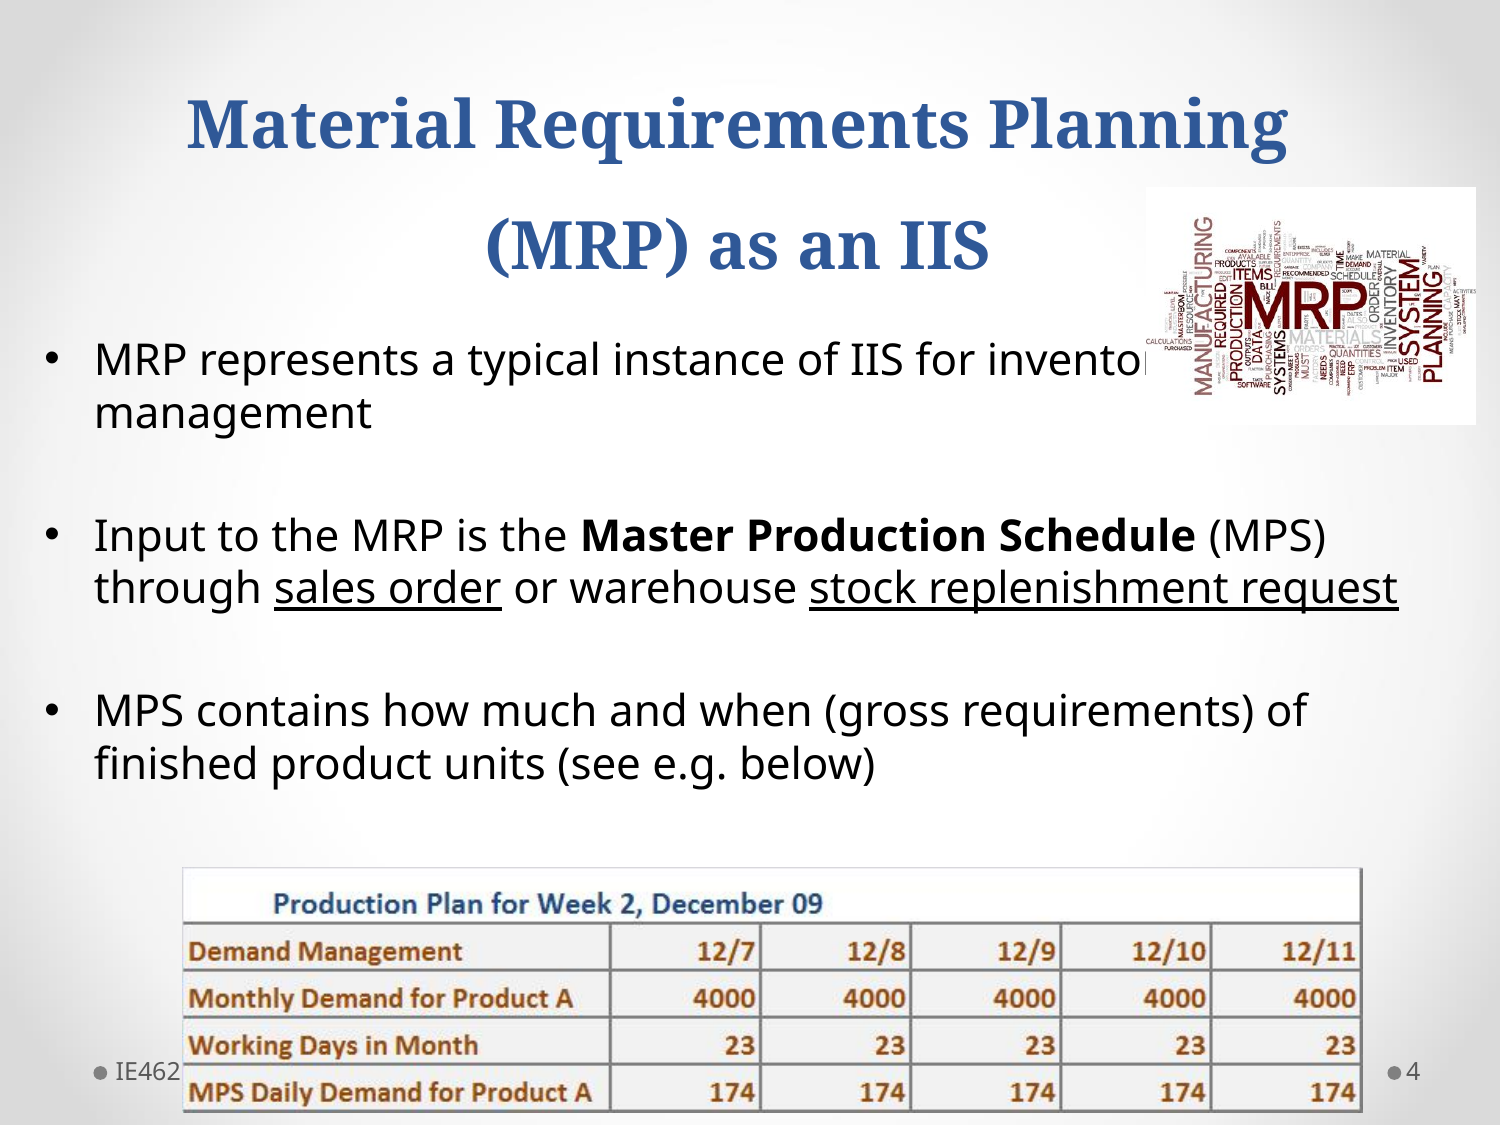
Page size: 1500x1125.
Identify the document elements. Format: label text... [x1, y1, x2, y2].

footer IE462 [108, 1042, 177, 1103]
picture [0, 0, 1500, 1125]
list MRP represents a typical instance of IIS for inventory/production management Input to the MRP is the Master Production Schedule (MPS) through sales order or warehouse stock replenishment request MPS contains how much and when (gross requirements) of finished product units (see e.g. below) [29, 323, 1471, 838]
title Material Requirements Planning (MRP) as an IIS [35, 37, 1442, 291]
slide_number 4 [1401, 1042, 1494, 1103]
